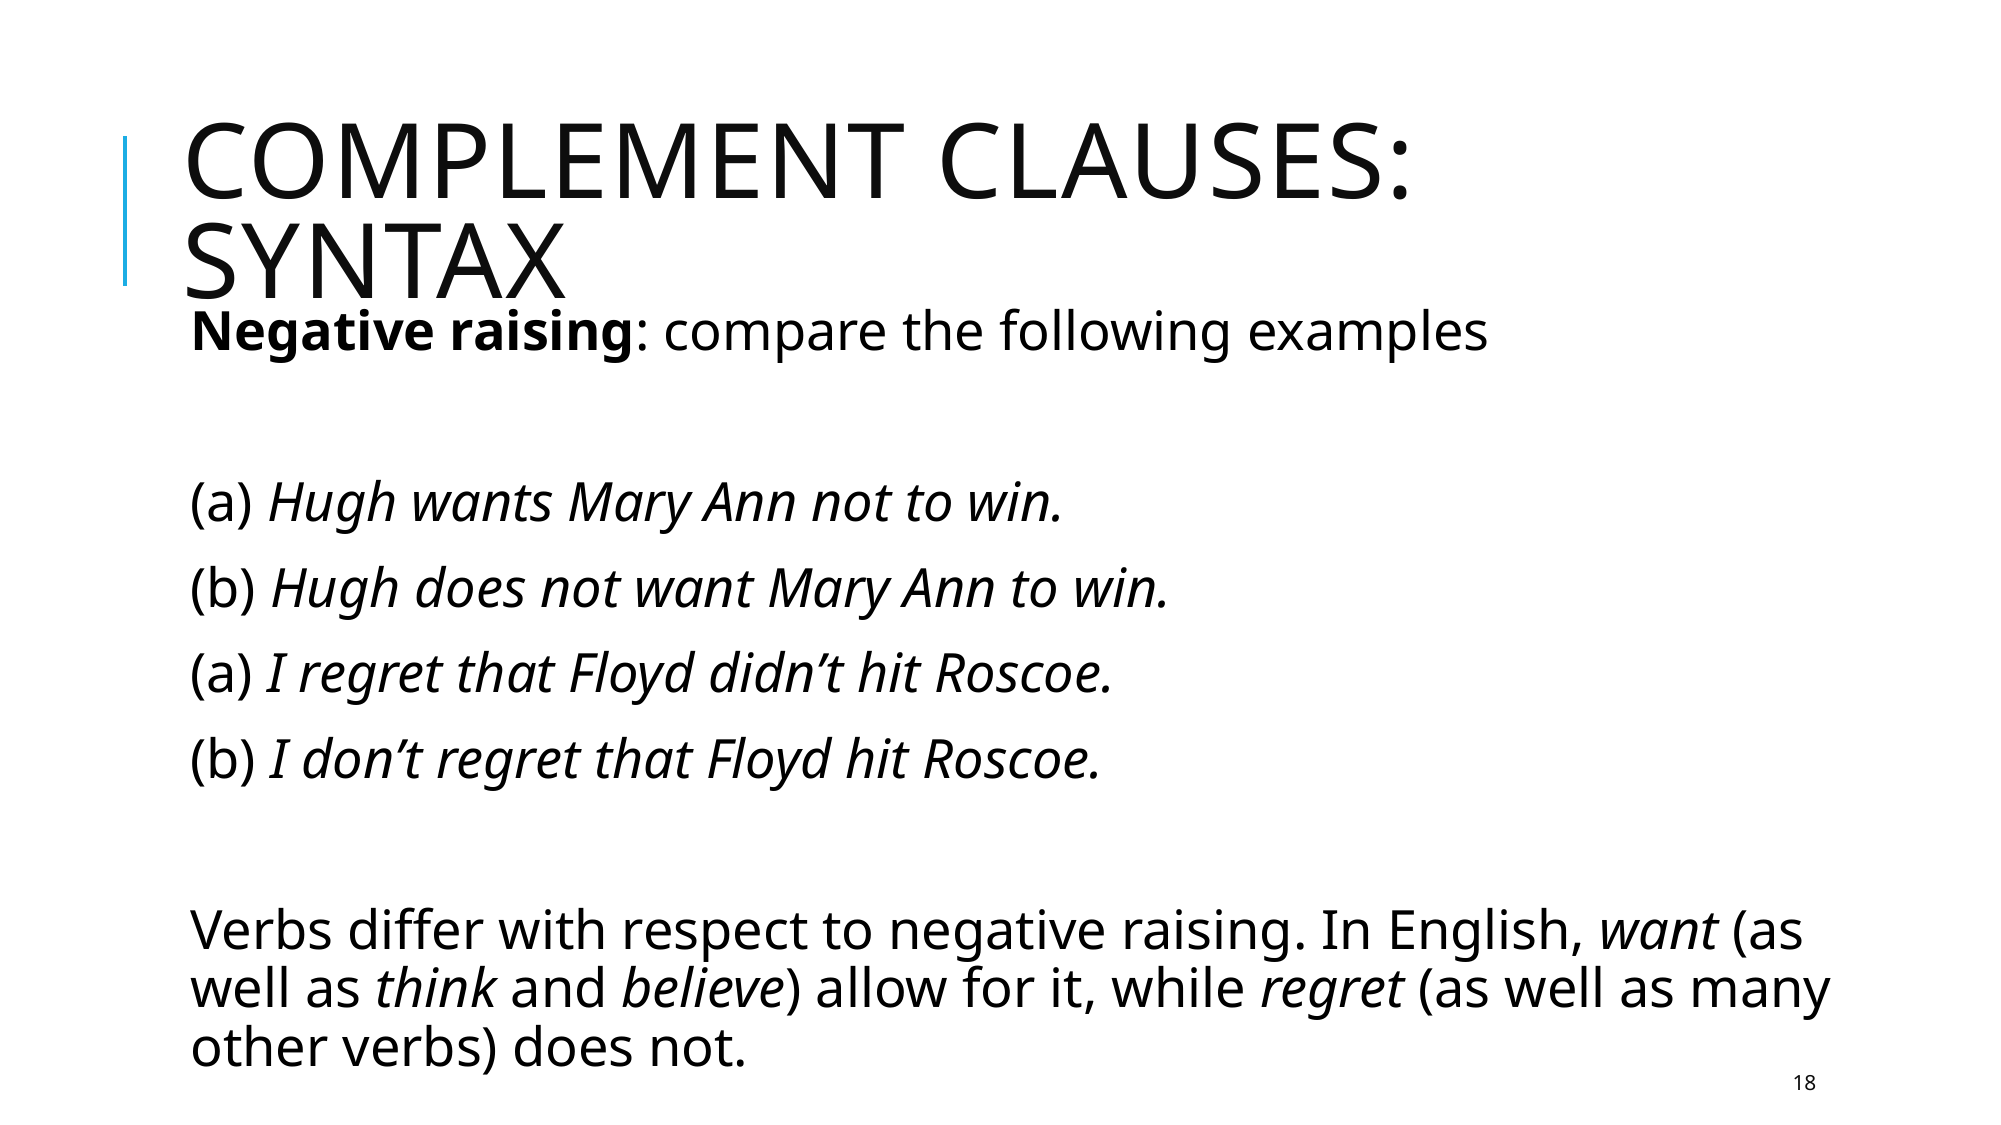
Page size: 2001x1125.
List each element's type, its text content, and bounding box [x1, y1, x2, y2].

slide_number 18 [1777, 1061, 1938, 1107]
list Negative raising: compare the following examples (a) Hugh wants Mary Ann not to win. (b) Hugh does not want Mary Ann to win. (a) I regret that Floyd didn’t hit Roscoe. (b) I don’t regret that Floyd hit Roscoe. Verbs differ with respect to negative raising. In English, want (as well as think and believe) allow for it, while regret (as well as many other verbs) does not. [168, 296, 1875, 1087]
title Complement clauses: syntax [168, 96, 1763, 296]
